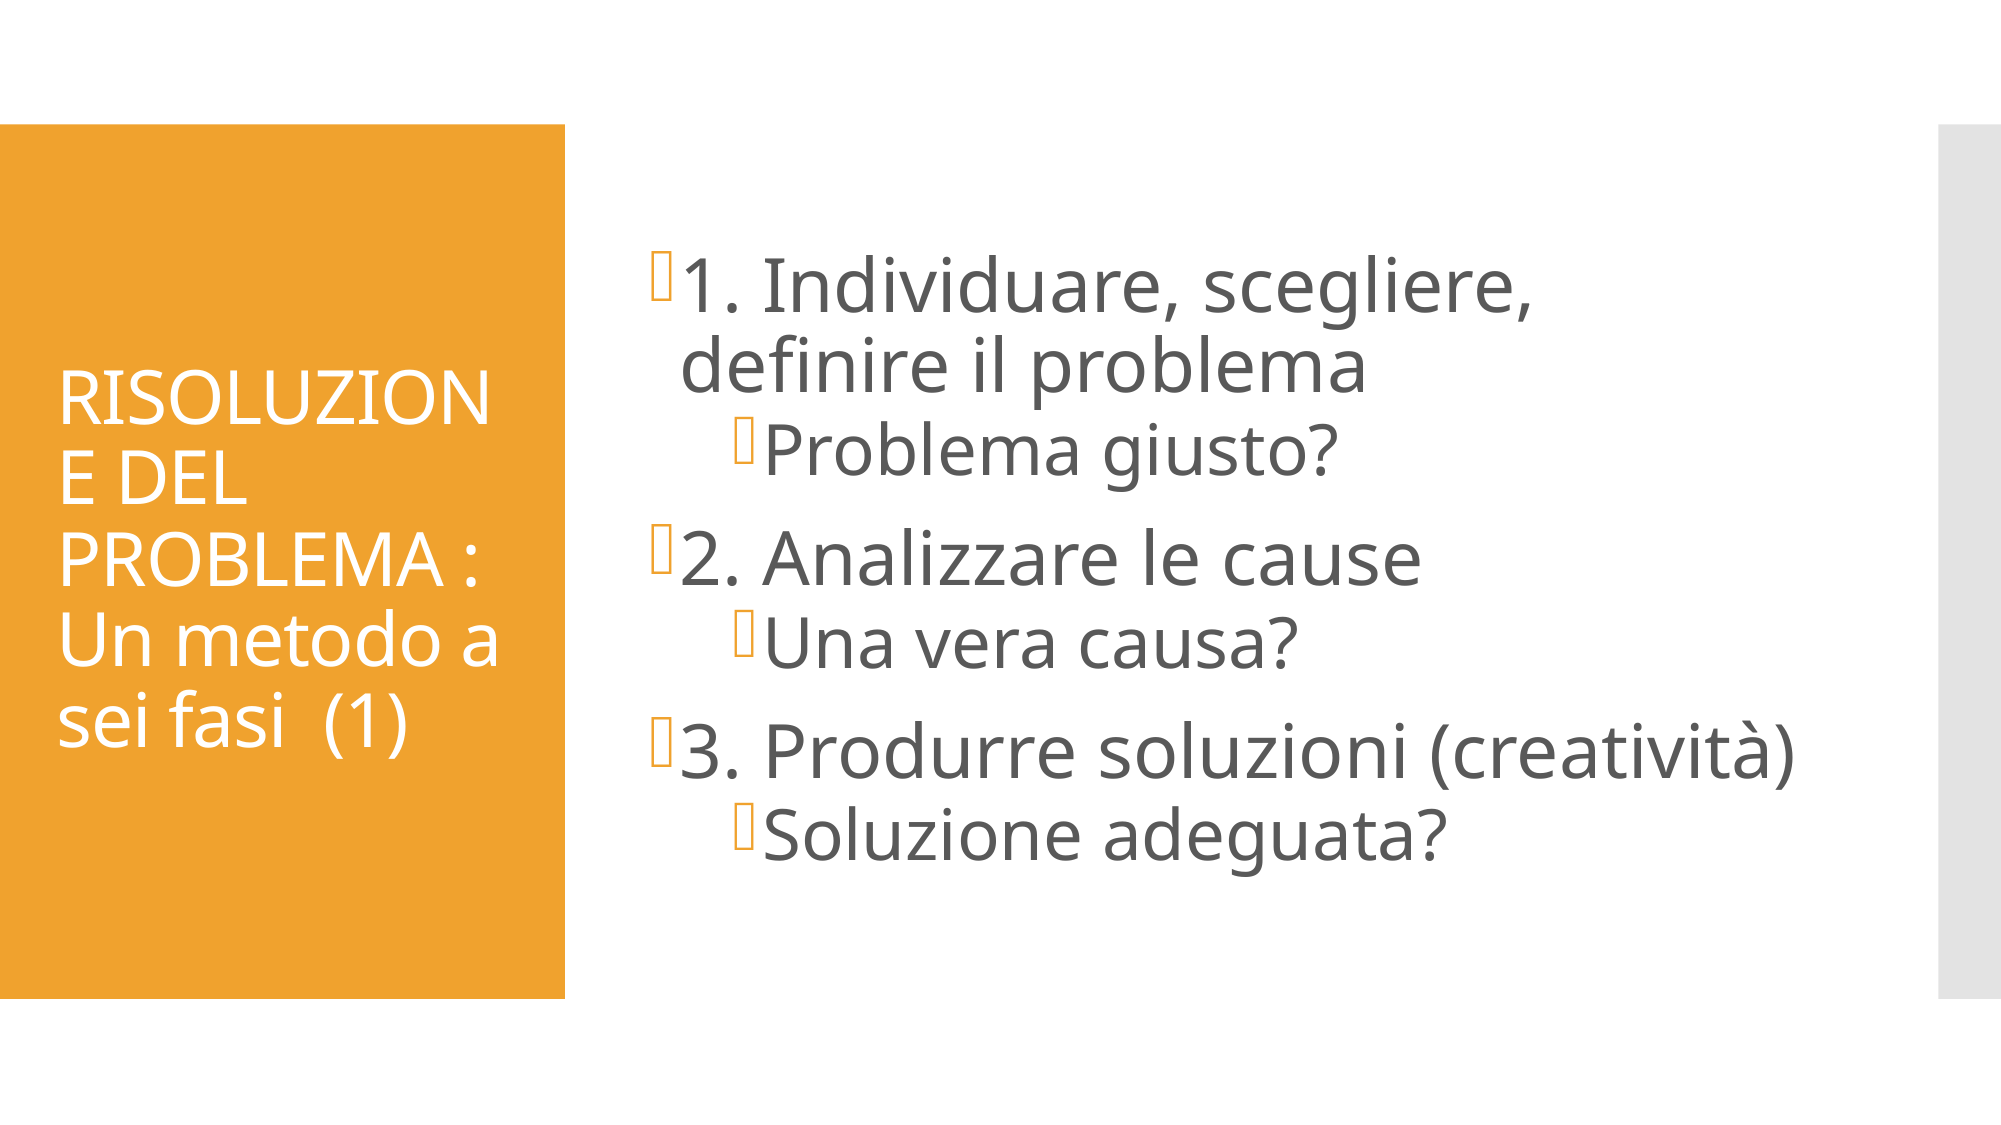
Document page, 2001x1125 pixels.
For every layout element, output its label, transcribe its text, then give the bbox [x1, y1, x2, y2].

list 1. Individuare, scegliere, definire il problema Problema giusto? 2. Analizzare le cause Una vera causa? 3. Produrre soluzioni (creatività) Soluzione adeguata? [634, 141, 1835, 982]
title RISOLUZIONE DEL PROBLEMA : Un metodo a sei fasi (1) [41, 184, 525, 940]
